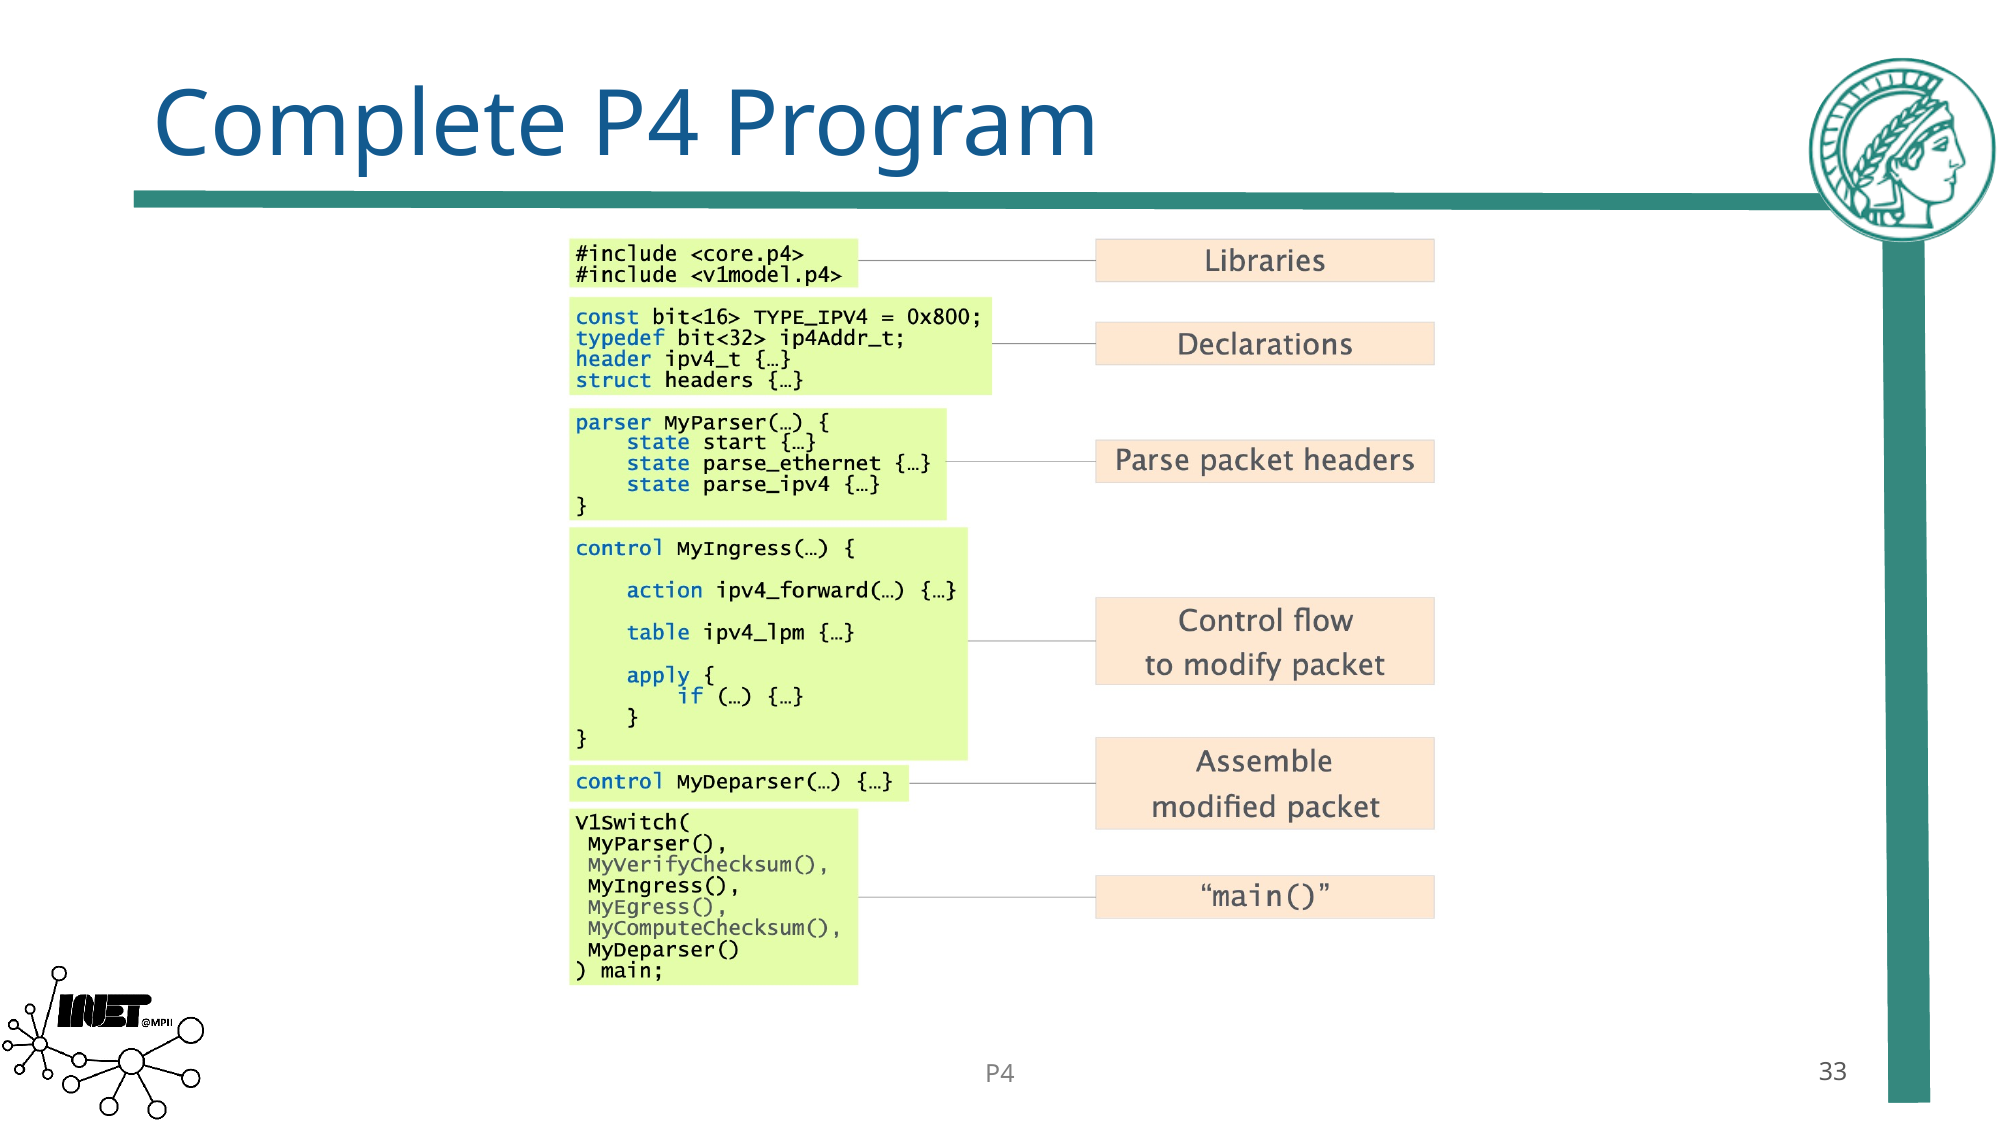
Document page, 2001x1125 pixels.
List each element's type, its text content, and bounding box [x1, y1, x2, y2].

picture [1817, 57, 1997, 243]
title Complete P4 Program [137, 59, 1863, 191]
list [556, 223, 1444, 1012]
picture [1, 964, 204, 1120]
footer P4 [662, 1042, 1338, 1103]
slide_number 33 [1412, 1042, 1863, 1103]
